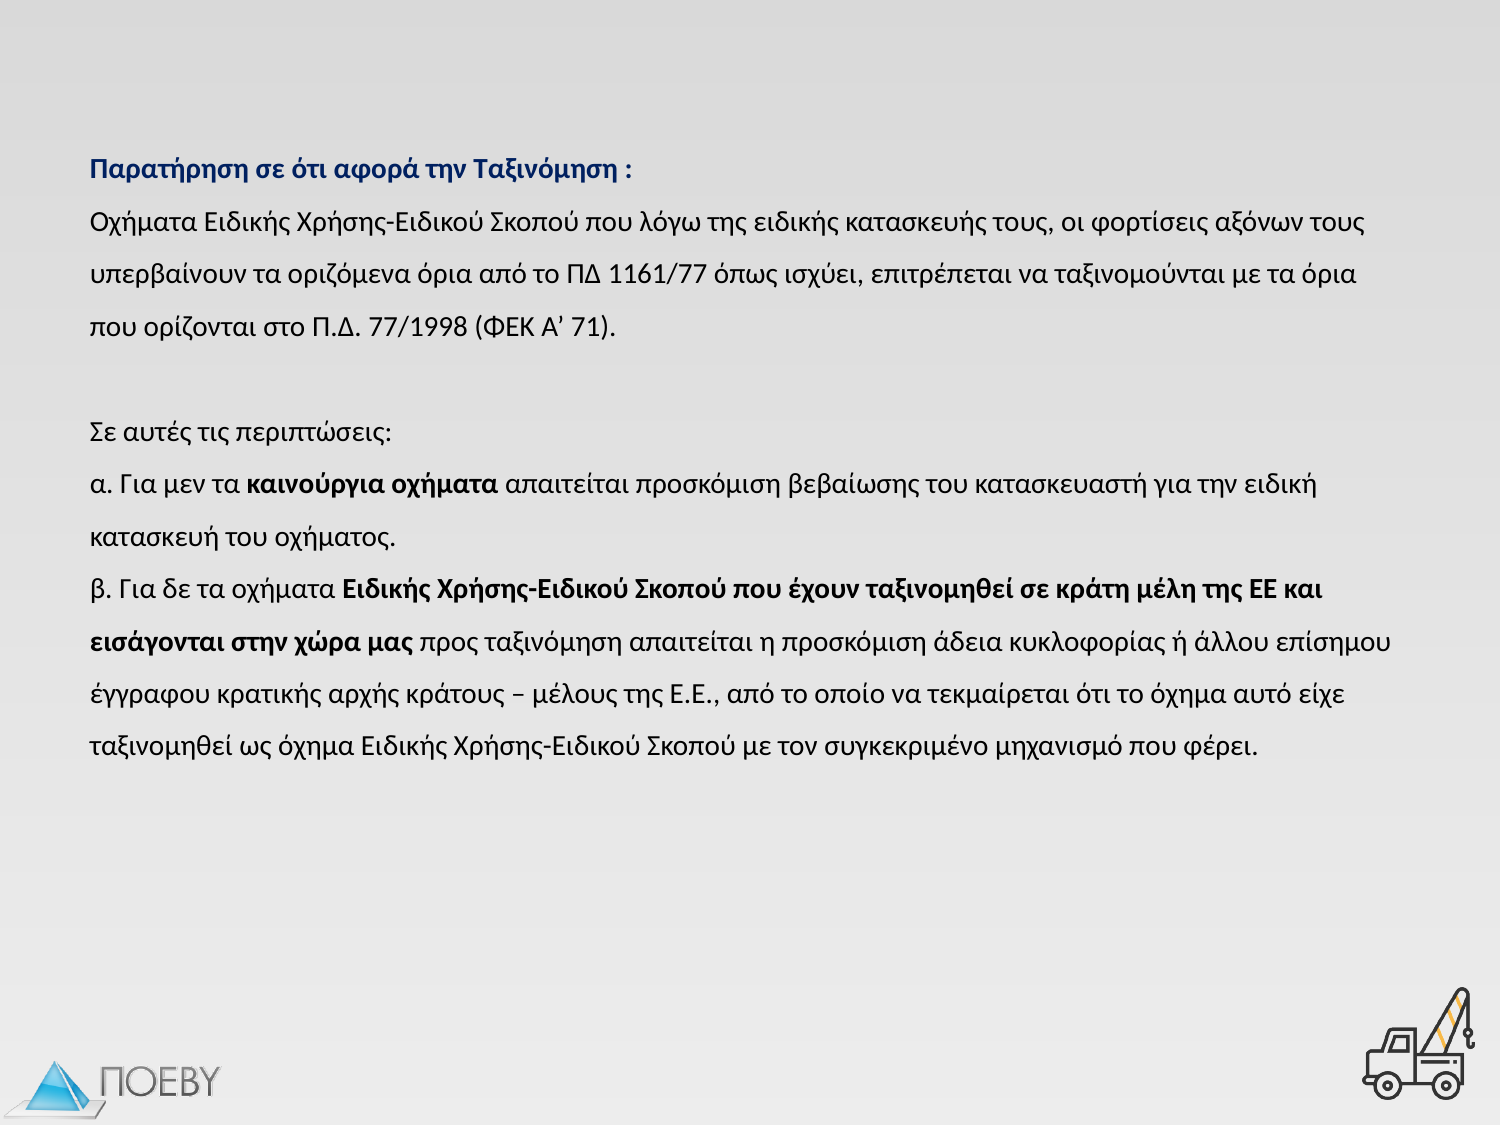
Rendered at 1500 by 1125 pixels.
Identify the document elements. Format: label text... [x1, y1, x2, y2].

picture [0, 1051, 226, 1125]
text_box Παρατήρηση σε ότι αφορά την Ταξινόμηση : Οχήματα Ειδικής Χρήσης-Ειδικού Σκοπού που λόγω της ειδικής κατασκευής τους, οι φορτίσεις αξόνων τους υπερβαίνουν τα οριζόμενα όρια από το ΠΔ 1161/77 όπως ισχύει, επιτρέπεται να ταξινομούνται με τα όρια που ορίζονται στο Π.Δ. 77/1998 (ΦΕΚ Α’ 71). Σε αυτές τις περιπτώσεις: α. Για μεν τα καινούργια οχήματα απαιτείται προσκόμιση βεβαίωσης του κατασκευαστή για την ειδική κατασκευή του οχήματος. β. Για δε τα οχήματα Ειδικής Χρήσης-Ειδικού Σκοπού που έχουν ταξινομηθεί σε κράτη μέλη της ΕΕ και εισάγονται στην χώρα μας προς ταξινόμηση απαιτείται η προσκόμιση άδεια κυκλοφορίας ή άλλου επίσημου έγγραφου κρατικής αρχής κράτους – μέλους της Ε.Ε., από το οποίο να τεκμαίρεται ότι το όχημα αυτό είχε ταξινομηθεί ως όχημα Ειδικής Χρήσης-Ειδικού Σκοπού με τον συγκεκριμένο μηχανισμό που φέρει. [74, 124, 1425, 804]
picture [1362, 987, 1476, 1101]
